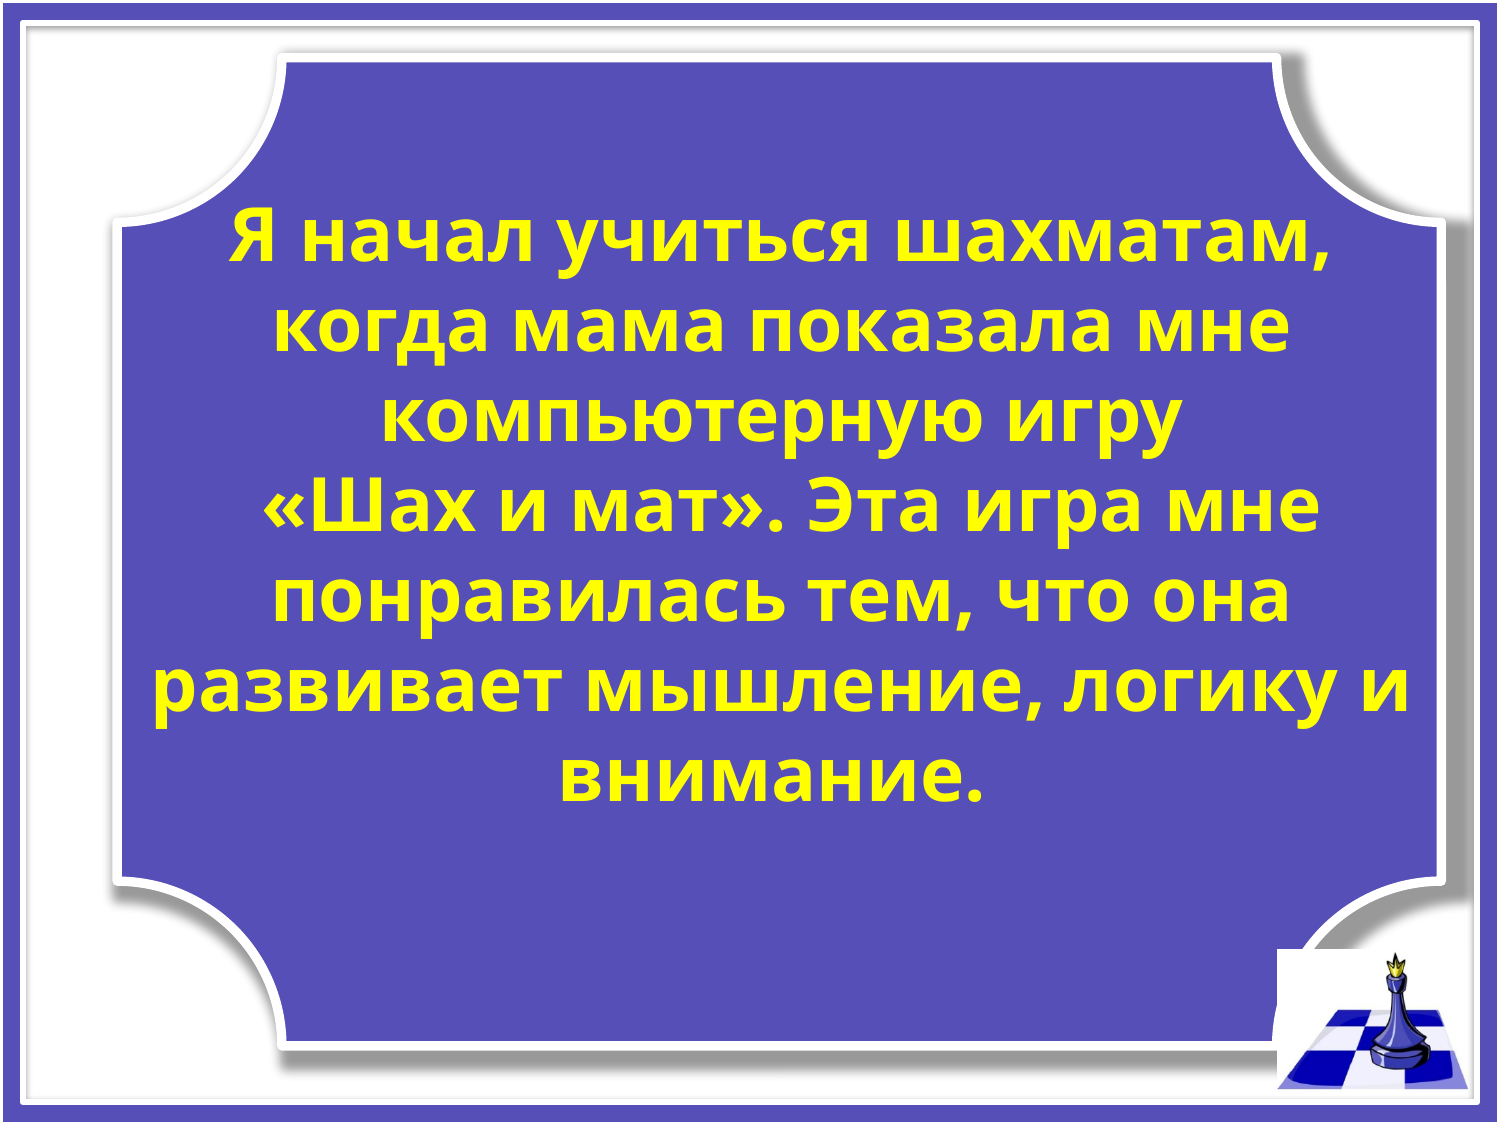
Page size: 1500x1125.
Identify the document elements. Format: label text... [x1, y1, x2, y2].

text_box [0, 0, 1500, 1125]
title Я начал учиться шахматам, когда мама показала мне компьютерную игру «Шах и мат». Эта игра мне понравилась тем, что она развивает мышление, логику и внимание. [122, 243, 1442, 760]
text_box [114, 54, 1445, 1049]
picture [1277, 948, 1469, 1093]
